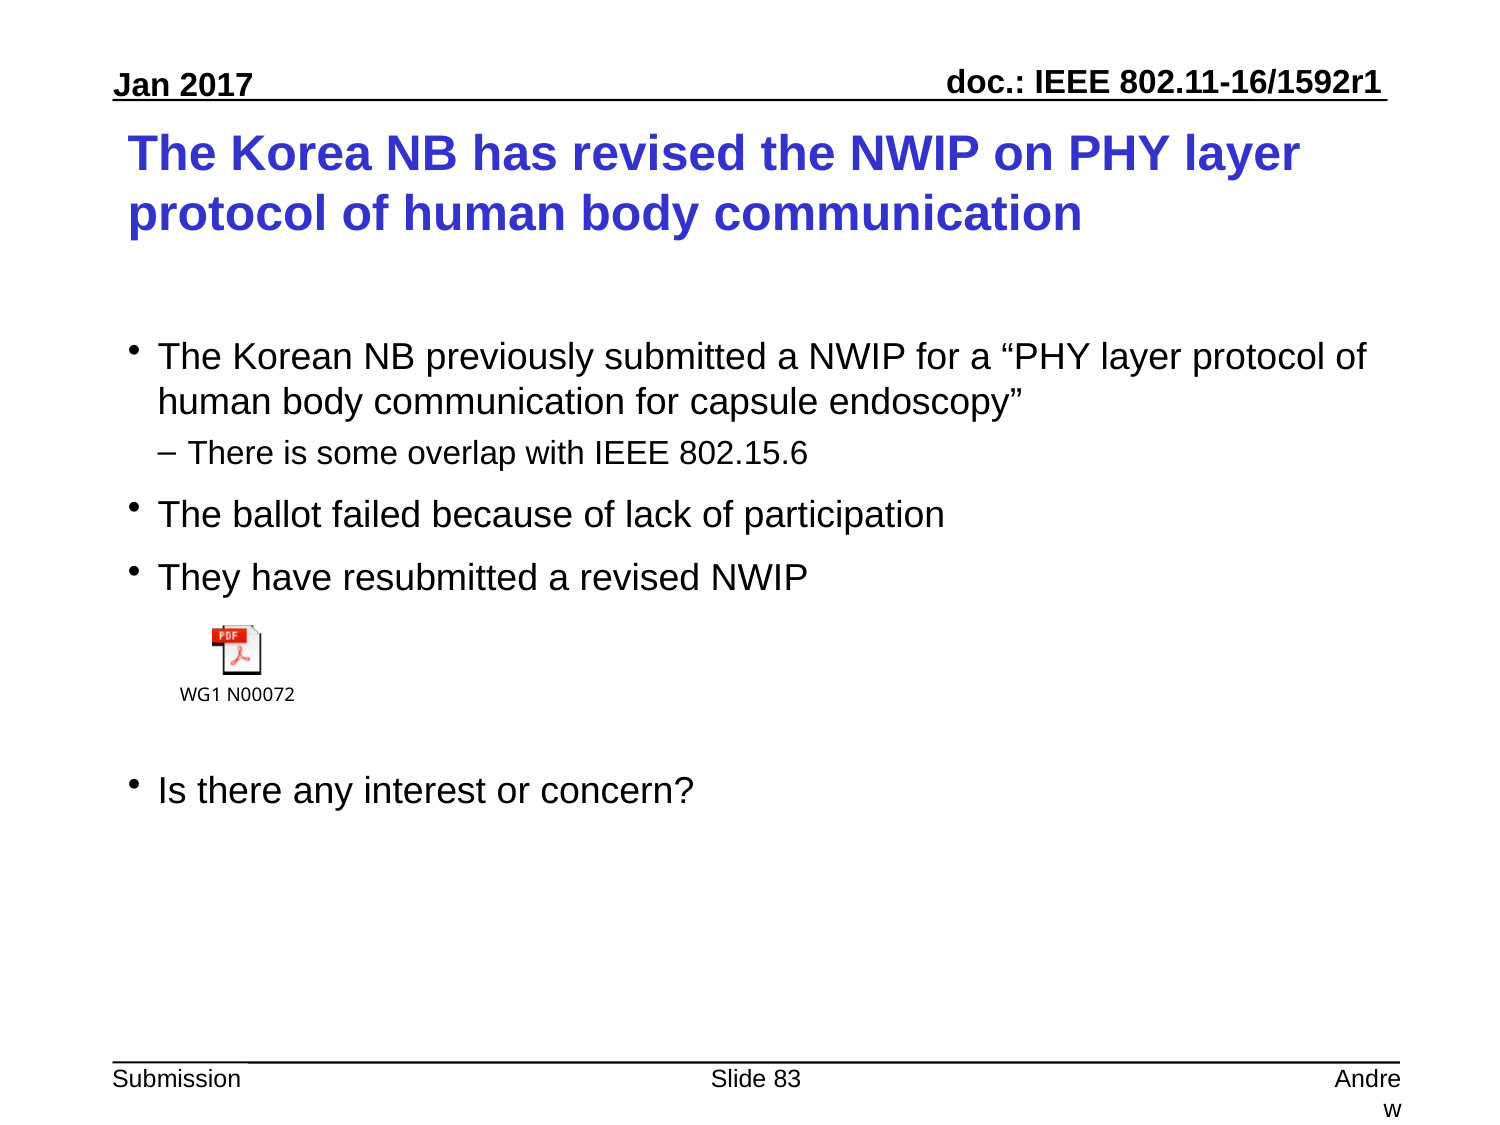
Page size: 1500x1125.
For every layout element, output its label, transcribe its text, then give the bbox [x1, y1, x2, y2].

slide_number Slide 83 [709, 1061, 803, 1093]
footer Andrew Myles, Cisco [1320, 1061, 1402, 1093]
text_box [162, 624, 313, 752]
list The Korean NB previously submitted a NWIP for a “PHY layer protocol of human body communication for capsule endoscopy” There is some overlap with IEEE 802.15.6 The ballot failed because of lack of participation They have resubmitted a revised NWIP Is there any interest or concern? [112, 324, 1388, 1000]
title The Korea NB has revised the NWIP on PHY layer protocol of human body communication [112, 112, 1388, 288]
